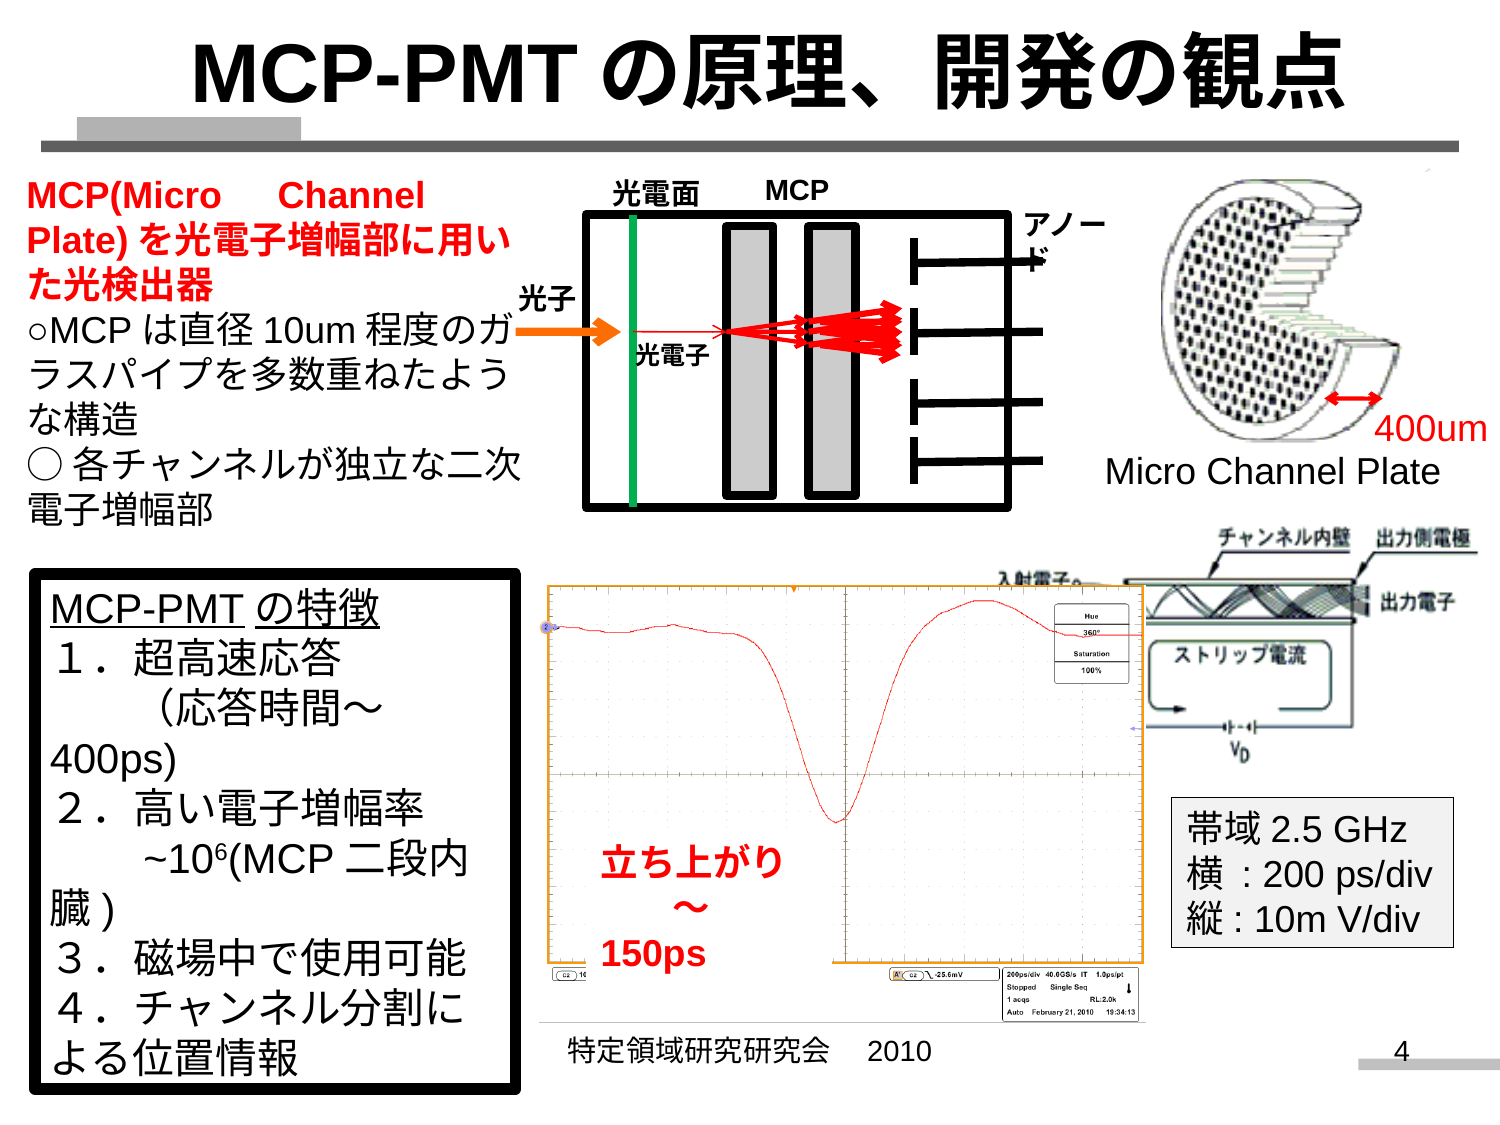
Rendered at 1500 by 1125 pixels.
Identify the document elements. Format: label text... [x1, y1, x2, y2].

text_box 帯域2.5 GHz 横 : 200 ps/div 縦: 10m V/div [1171, 797, 1454, 948]
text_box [503, 163, 1149, 508]
footer 特定領域研究研究会 2010 [512, 1024, 988, 1103]
text_box MCP(Micro Channel Plate)を光電子増幅部に用いた光検出器 ○MCPは直径10um程度のガラスパイプを多数重ねたような構造 ○各チャンネルが独立な二次電子増幅部 [11, 163, 539, 584]
text_box MCP-PMTの特徴 １．超高速応答 （応答時間～400ps) ２．高い電子増幅率 ~106(MCP二段内臓) ３．磁場中で使用可能 ４．チャンネル分割による位置情報 [35, 574, 516, 1090]
slide_number 4 [1074, 1024, 1426, 1103]
picture [538, 515, 1500, 1023]
text_box MCP-PMTの原理、開発の観点 [175, 11, 1383, 127]
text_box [1149, 163, 1500, 505]
